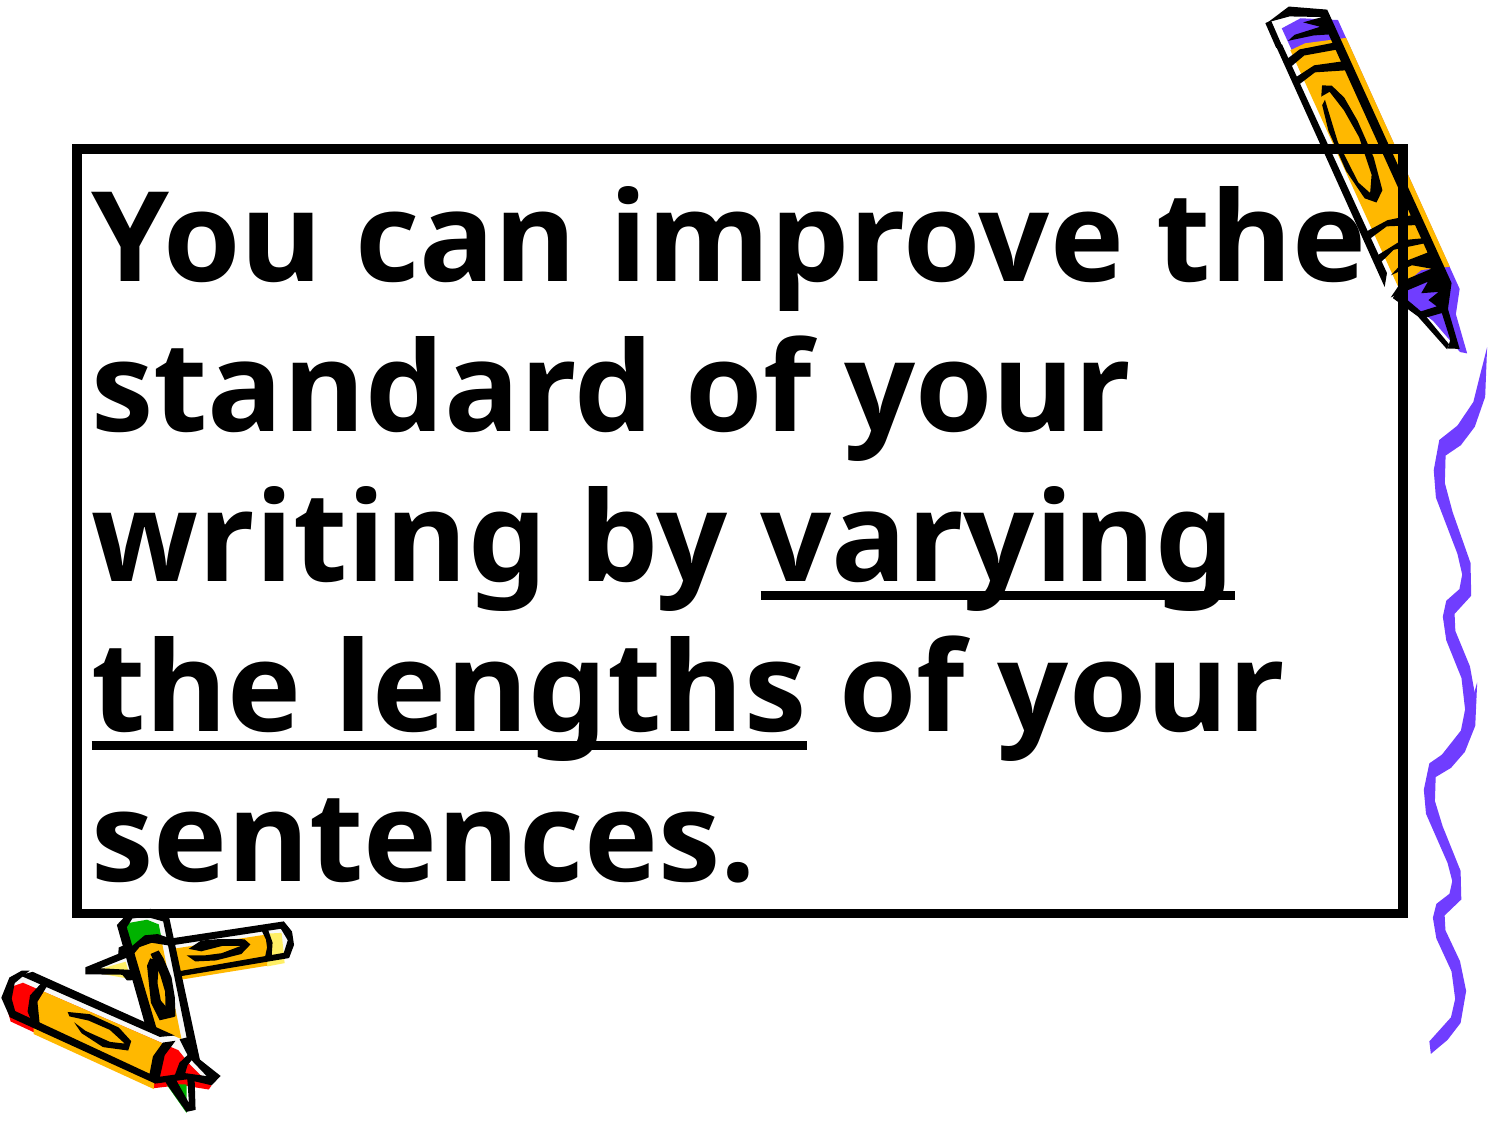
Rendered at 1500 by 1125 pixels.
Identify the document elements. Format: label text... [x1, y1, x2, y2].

text_box You can improve the standard of your writing by varying the lengths of your sentences. [76, 148, 1404, 914]
